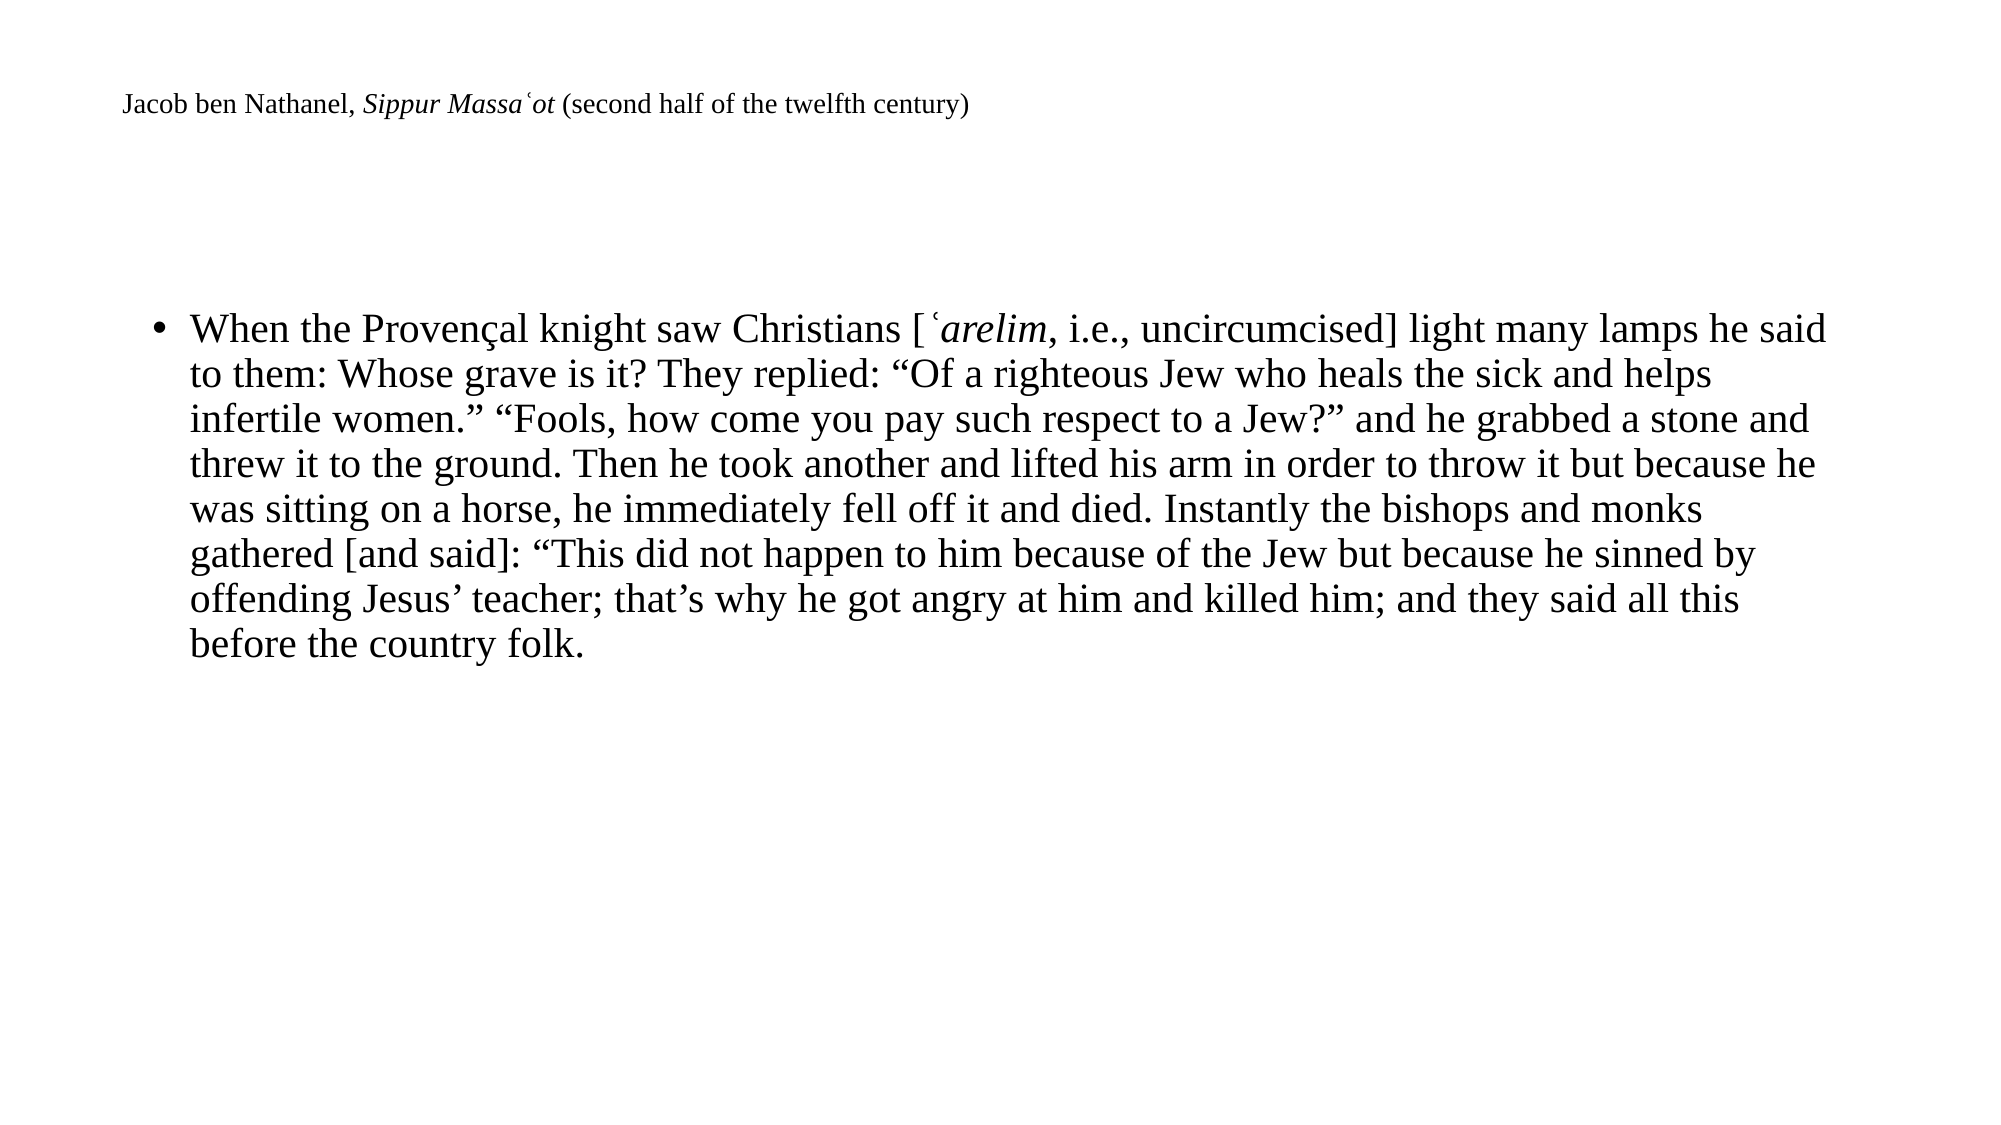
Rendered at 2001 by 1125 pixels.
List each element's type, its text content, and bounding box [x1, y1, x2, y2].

list When the Provençal knight saw Christians [ʿarelim, i.e., uncircumcised] light many lamps he said to them: Whose grave is it? They replied: “Of a righteous Jew who heals the sick and helps infertile women.” “Fools, how come you pay such respect to a Jew?” and he grabbed a stone and threw it to the ground. Then he took another and lifted his arm in order to throw it but because he was sitting on a horse, he immediately fell off it and died. Instantly the bishops and monks gathered [and said]: “This did not happen to him because of the Jew but because he sinned by offending Jesus’ teacher; that’s why he got angry at him and killed him; and they said all this before the country folk. [137, 299, 1863, 1014]
title Jacob ben Nathanel, Sippur Massaʿot (second half of the twelfth century) [107, 59, 1863, 163]
